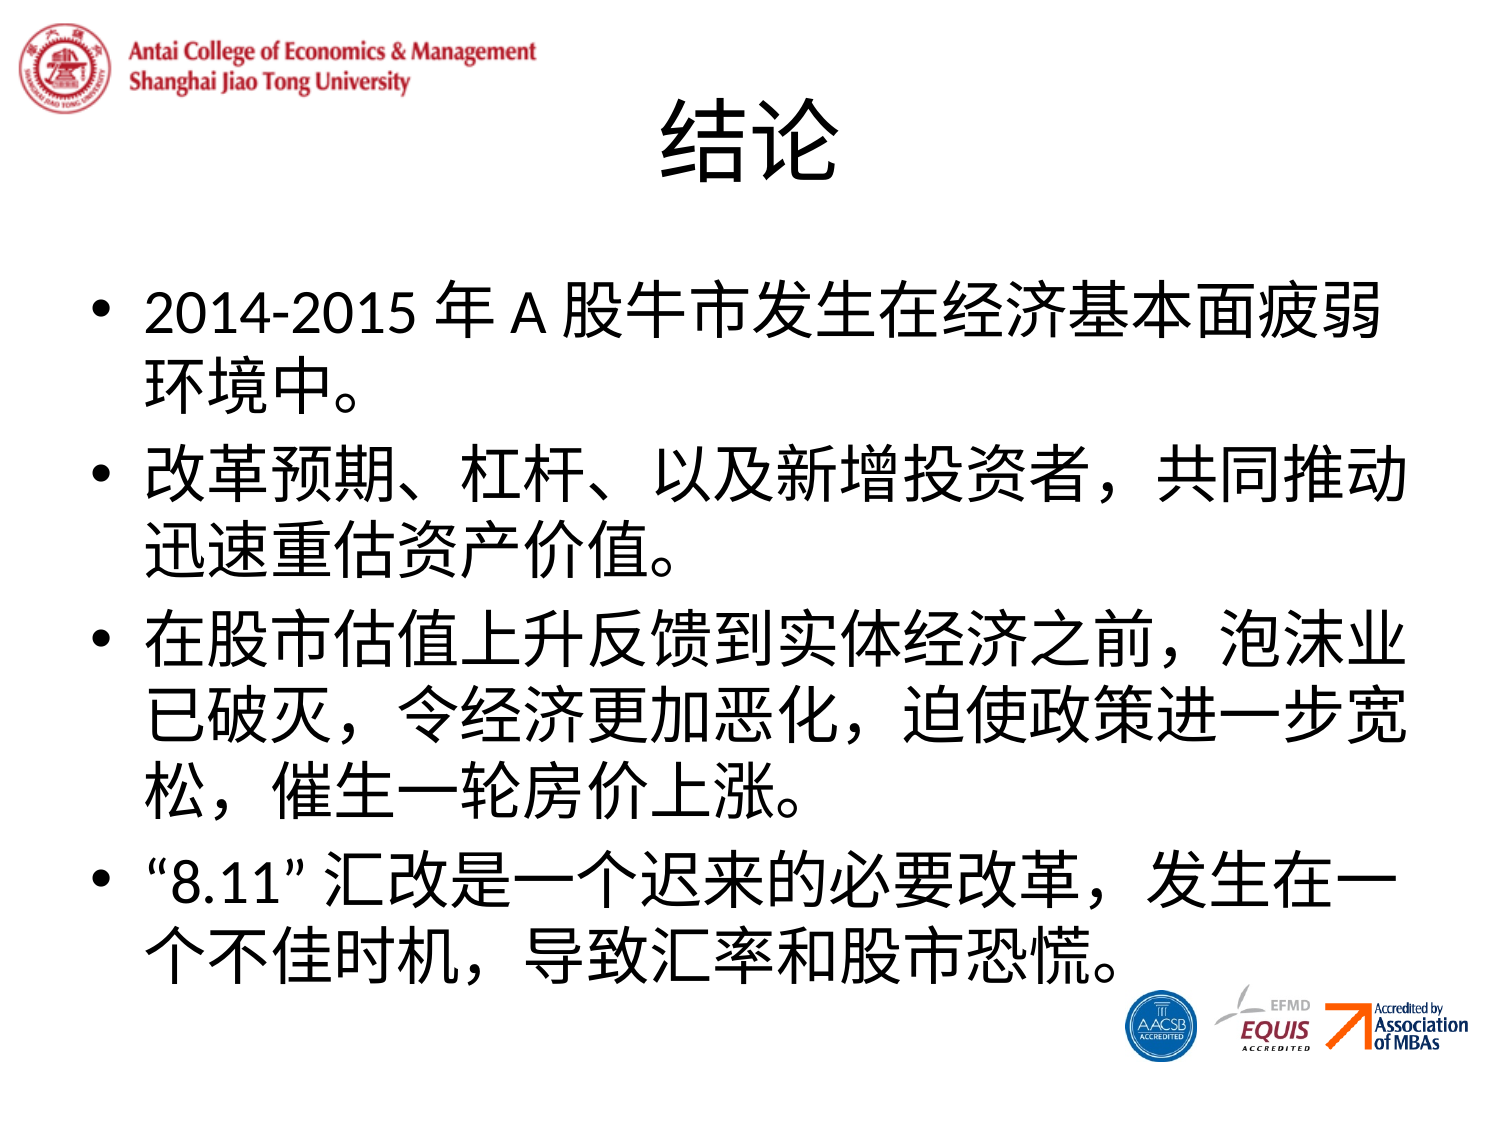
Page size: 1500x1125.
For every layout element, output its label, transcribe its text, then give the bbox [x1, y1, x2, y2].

picture [1325, 1002, 1468, 1050]
picture [1125, 1005, 1197, 1062]
picture [2, 19, 548, 119]
title 结论 [75, 45, 1425, 233]
picture [1214, 1005, 1310, 1051]
list 2014-2015年A股牛市发生在经济基本面疲弱环境中。 改革预期、杠杆、以及新增投资者，共同推动迅速重估资产价值。 在股市估值上升反馈到实体经济之前，泡沫业已破灭，令经济更加恶化，迫使政策进一步宽松，催生一轮房价上涨。 “8.11”汇改是一个迟来的必要改革，发生在一个不佳时机，导致汇率和股市恐慌。 [75, 262, 1425, 1005]
